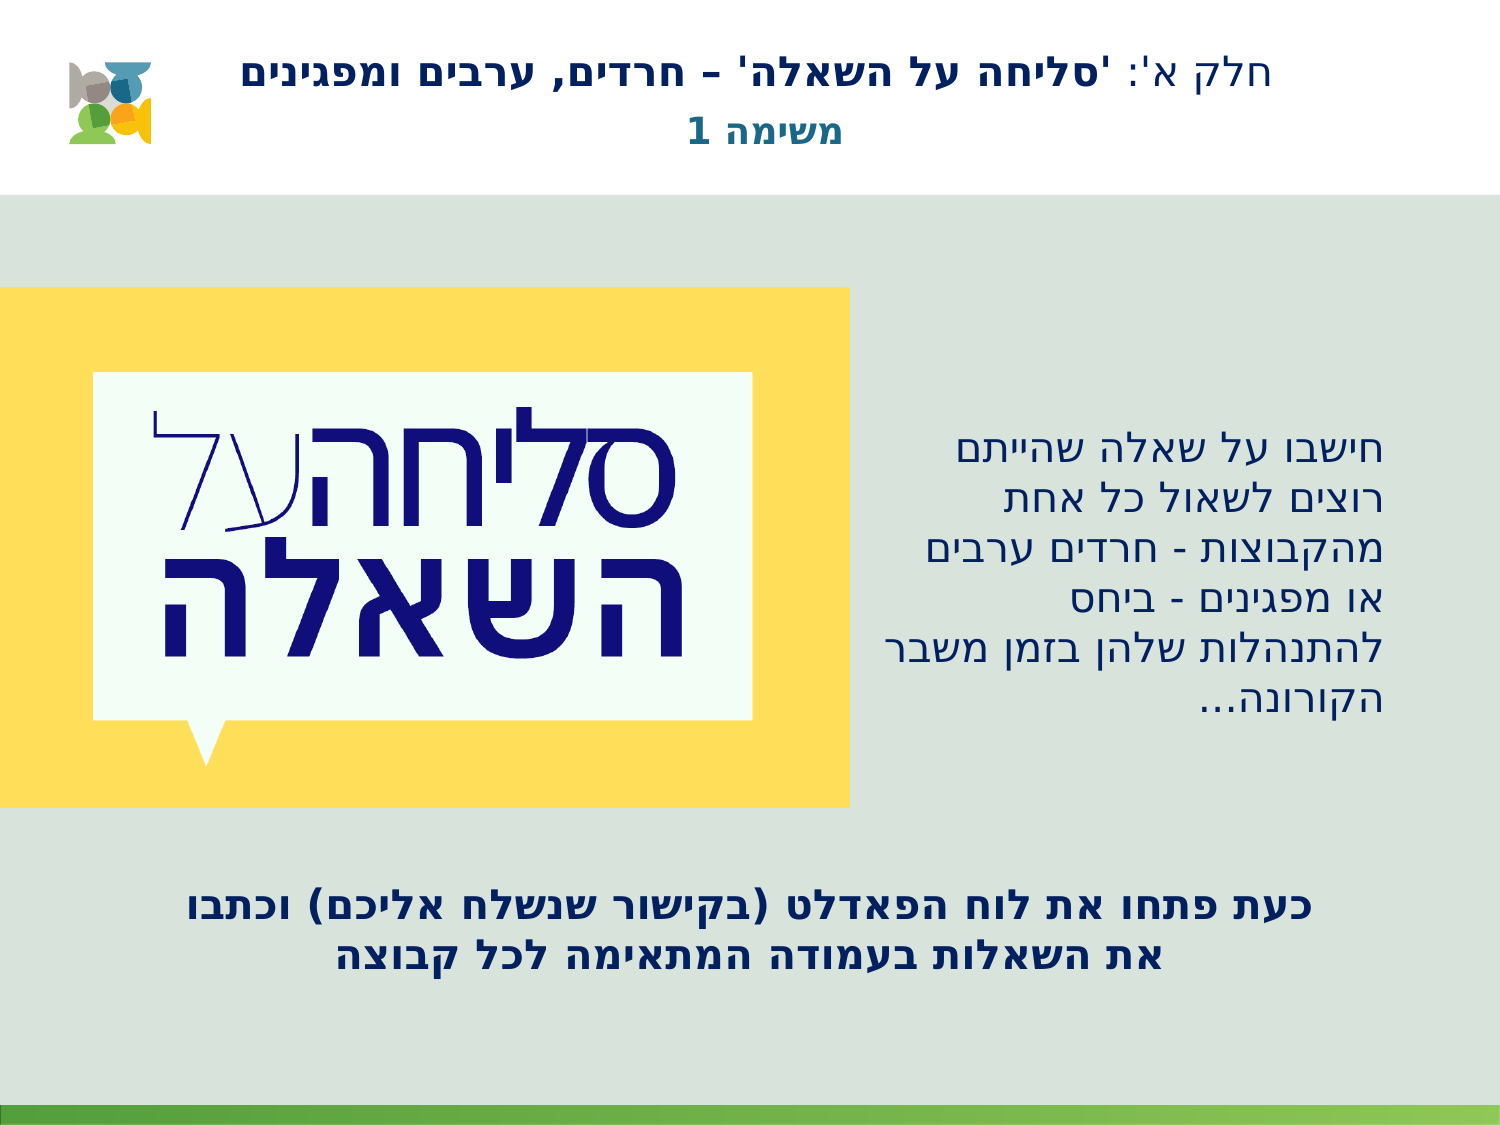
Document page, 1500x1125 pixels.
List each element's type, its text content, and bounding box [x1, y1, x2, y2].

picture [0, 287, 850, 808]
picture [0, 1105, 1500, 1125]
text_box חישבו על שאלה שהייתם רוצים לשאול כל אחת מהקבוצות - חרדים ערבים או מפגינים - ביחס להתנהלות שלהן בזמן משבר הקורונה... [862, 413, 1400, 729]
text_box כעת פתחו את לוח הפאדלט (בקישור שנשלח אליכם) וכתבו את השאלות בעמודה המתאימה לכל קבוצה [149, 870, 1350, 986]
text_box חלק א': 'סליחה על השאלה' – חרדים, ערבים ומפגינים משימה 1 [149, 37, 1363, 163]
